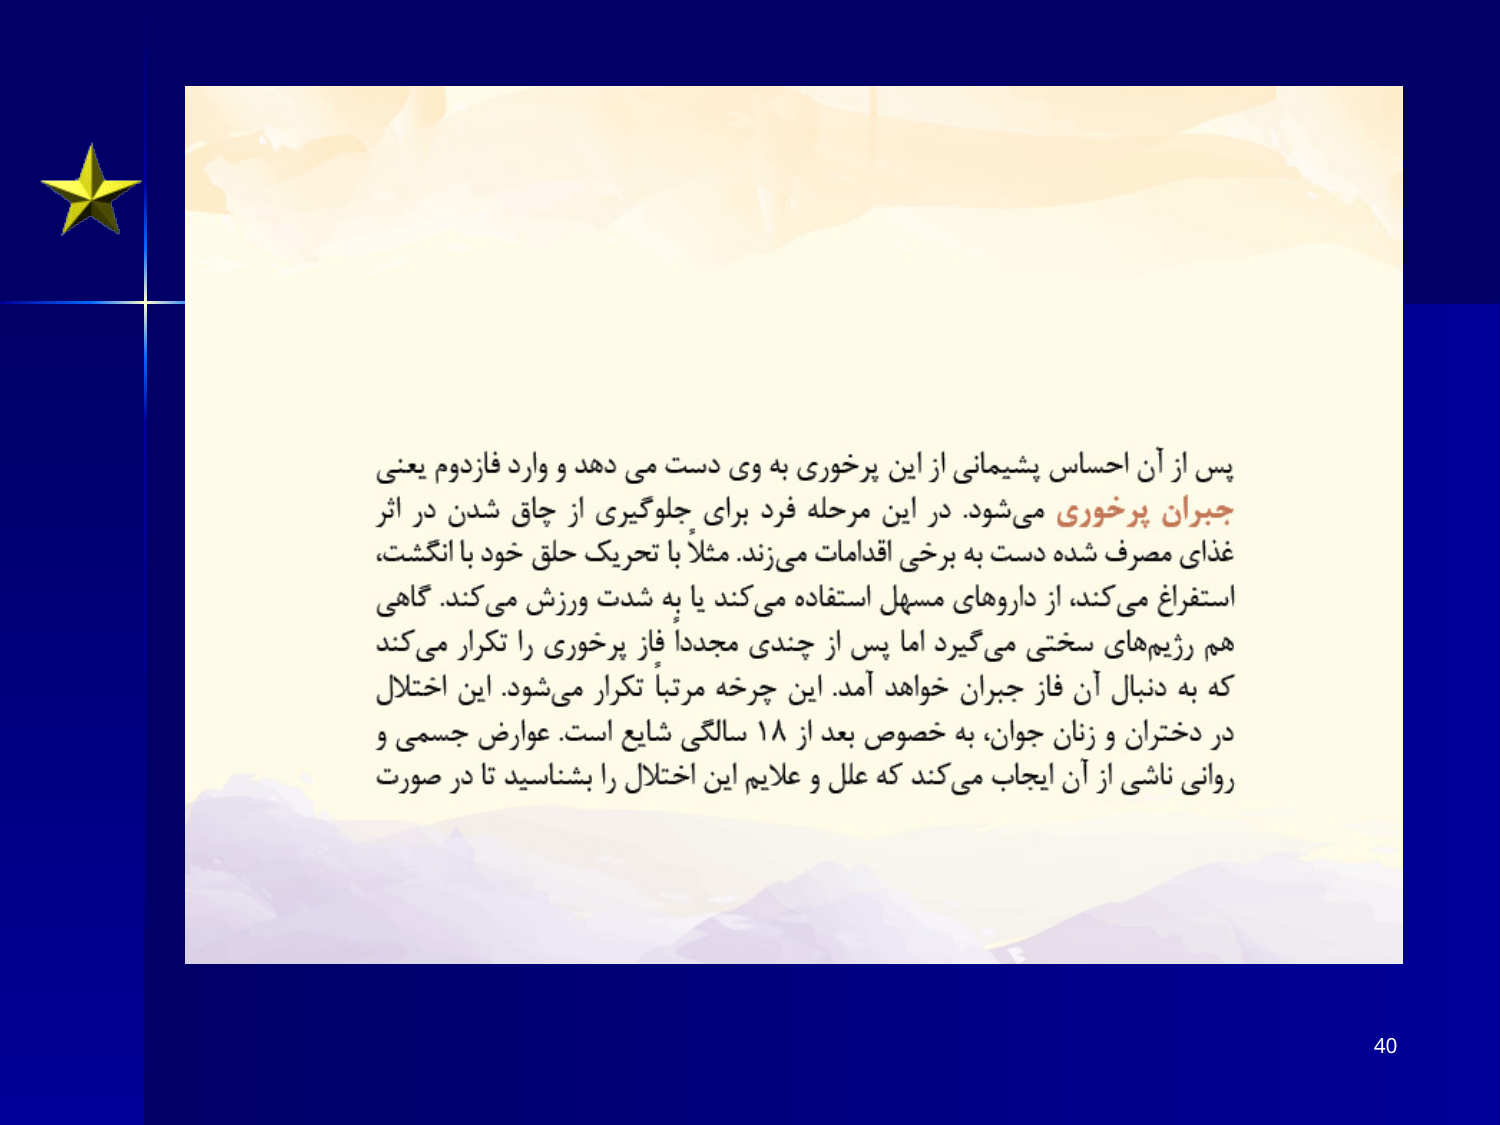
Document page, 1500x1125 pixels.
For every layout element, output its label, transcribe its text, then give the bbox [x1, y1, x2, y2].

picture [34, 140, 148, 254]
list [184, 86, 1403, 964]
slide_number 40 [1099, 1024, 1413, 1101]
